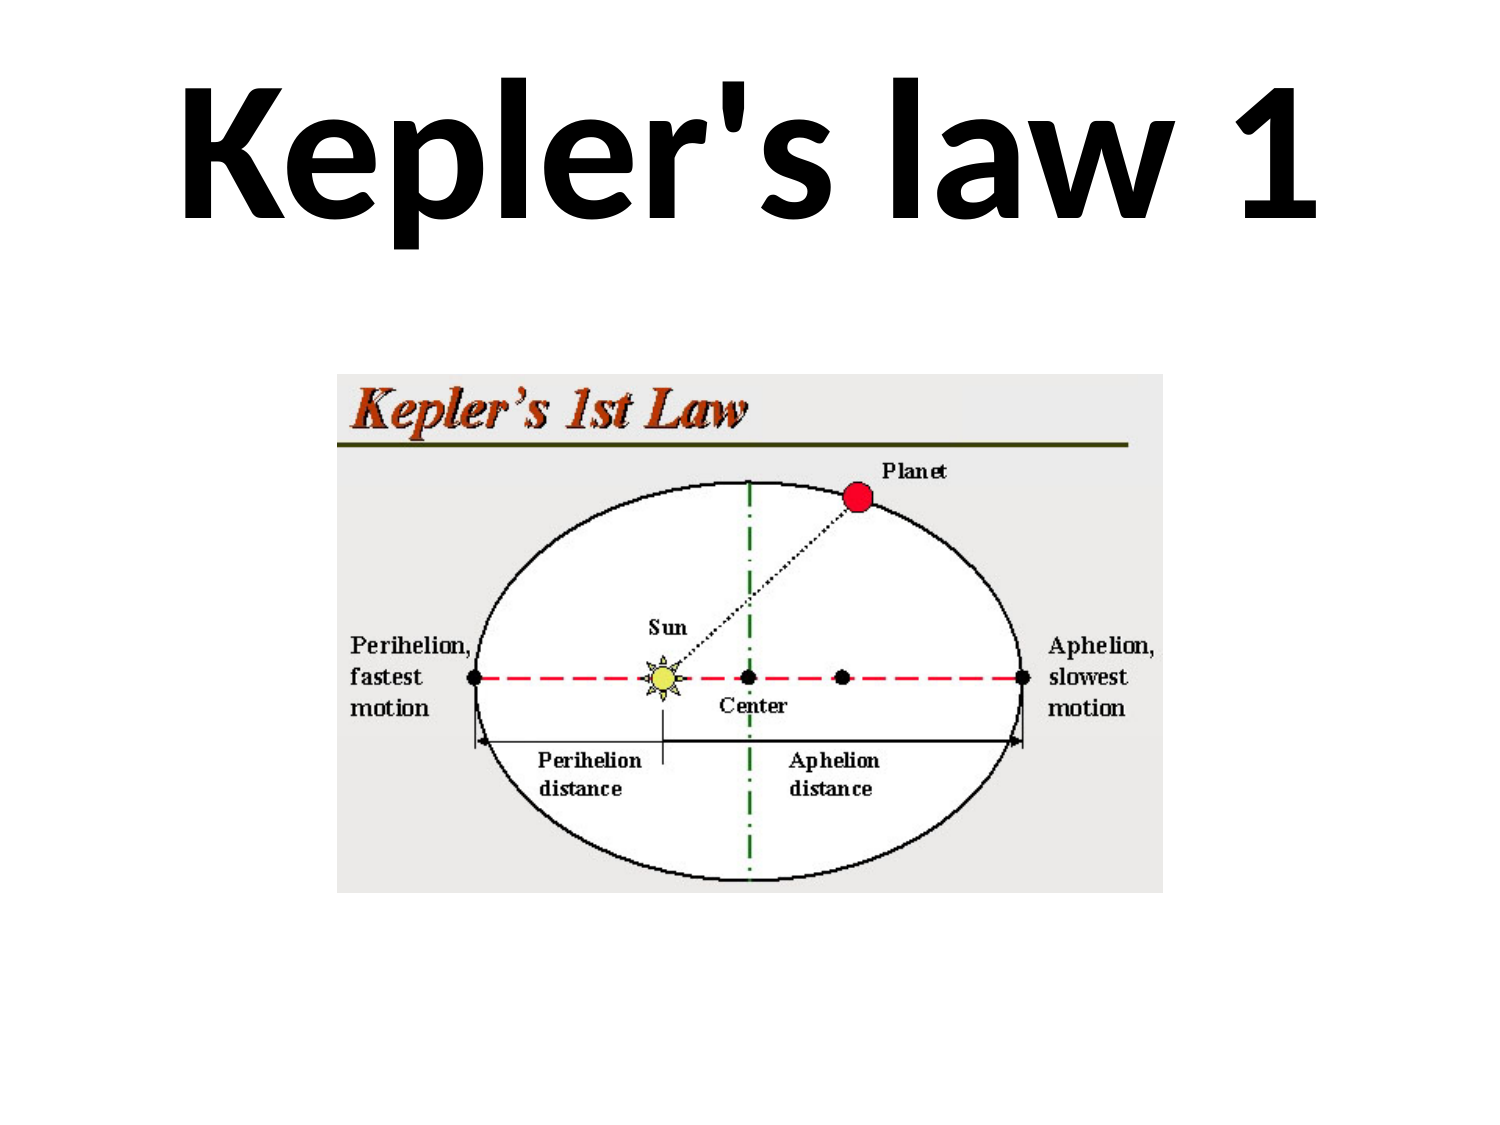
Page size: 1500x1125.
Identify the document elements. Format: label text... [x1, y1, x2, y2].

title Kepler's law 1 [75, 45, 1425, 233]
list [337, 374, 1163, 894]
